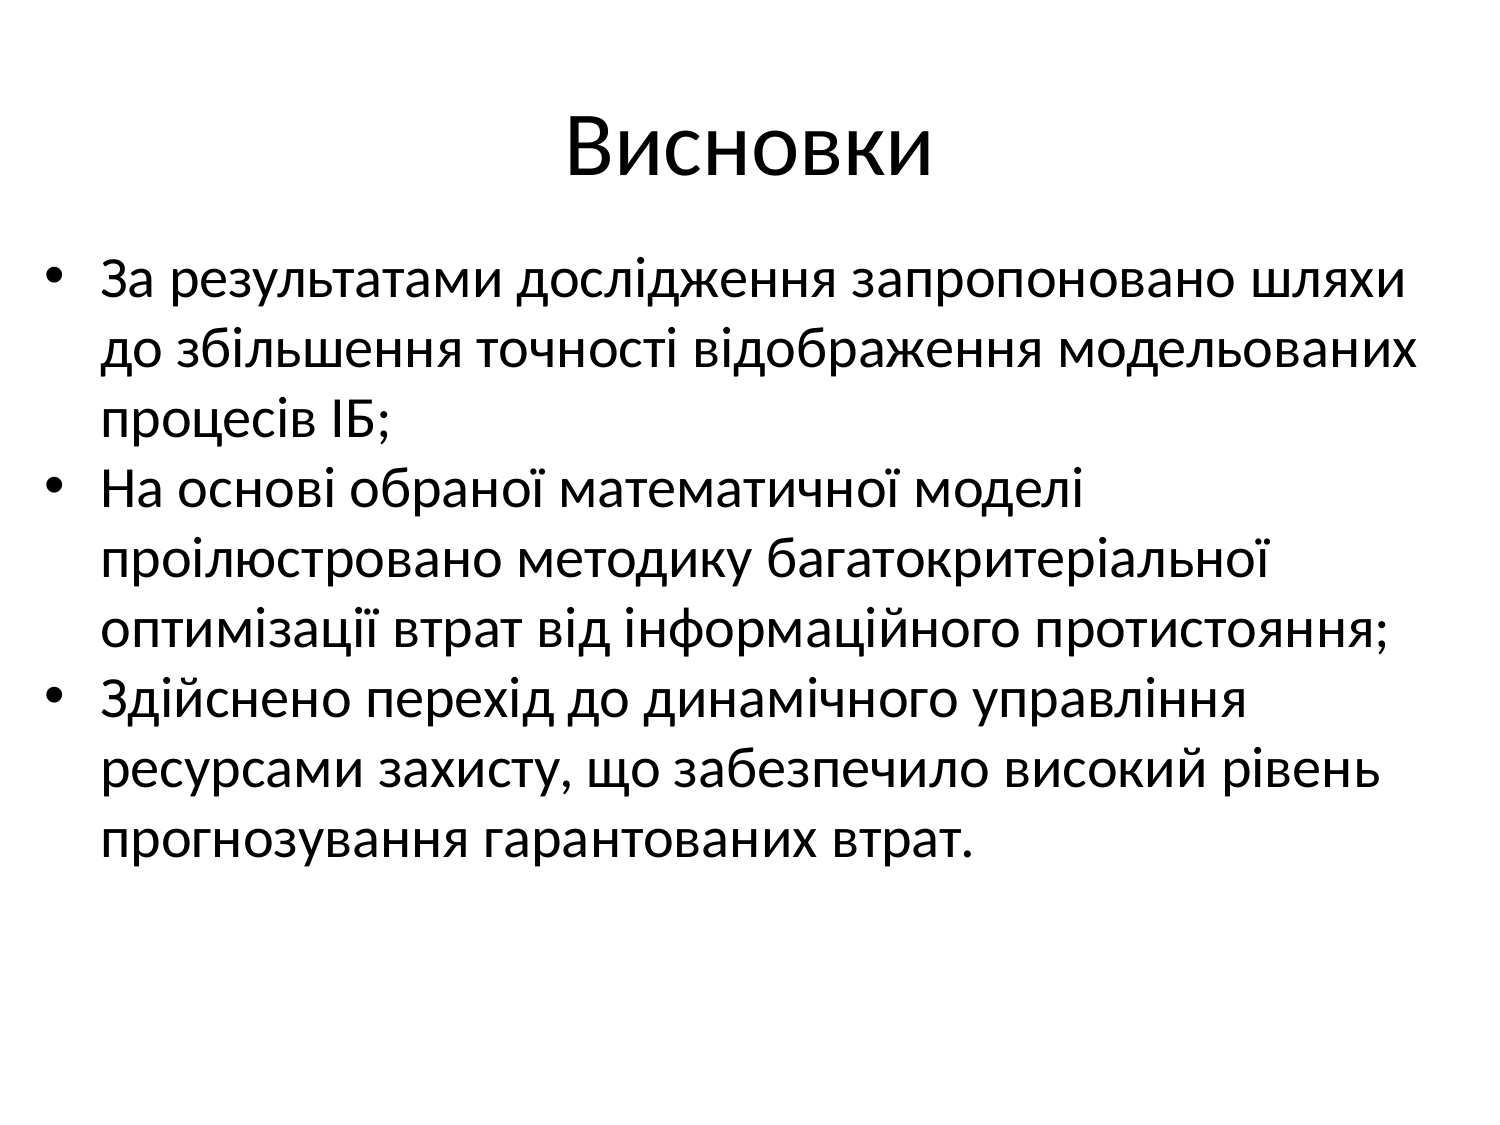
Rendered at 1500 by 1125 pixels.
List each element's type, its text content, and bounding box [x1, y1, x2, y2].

text_box За результатами дослідження запропоновано шляхи до збільшення точності відображення модельованих процесів ІБ; На основі обраної математичної моделі проілюстровано методику багатокритеріальної оптимізації втрат від інформаційного протистояння; Здійснено перехід до динамічного управління ресурсами захисту, що забезпечило високий рівень прогнозування гарантованих втрат. [29, 232, 1471, 877]
title Висновки [75, 45, 1425, 232]
